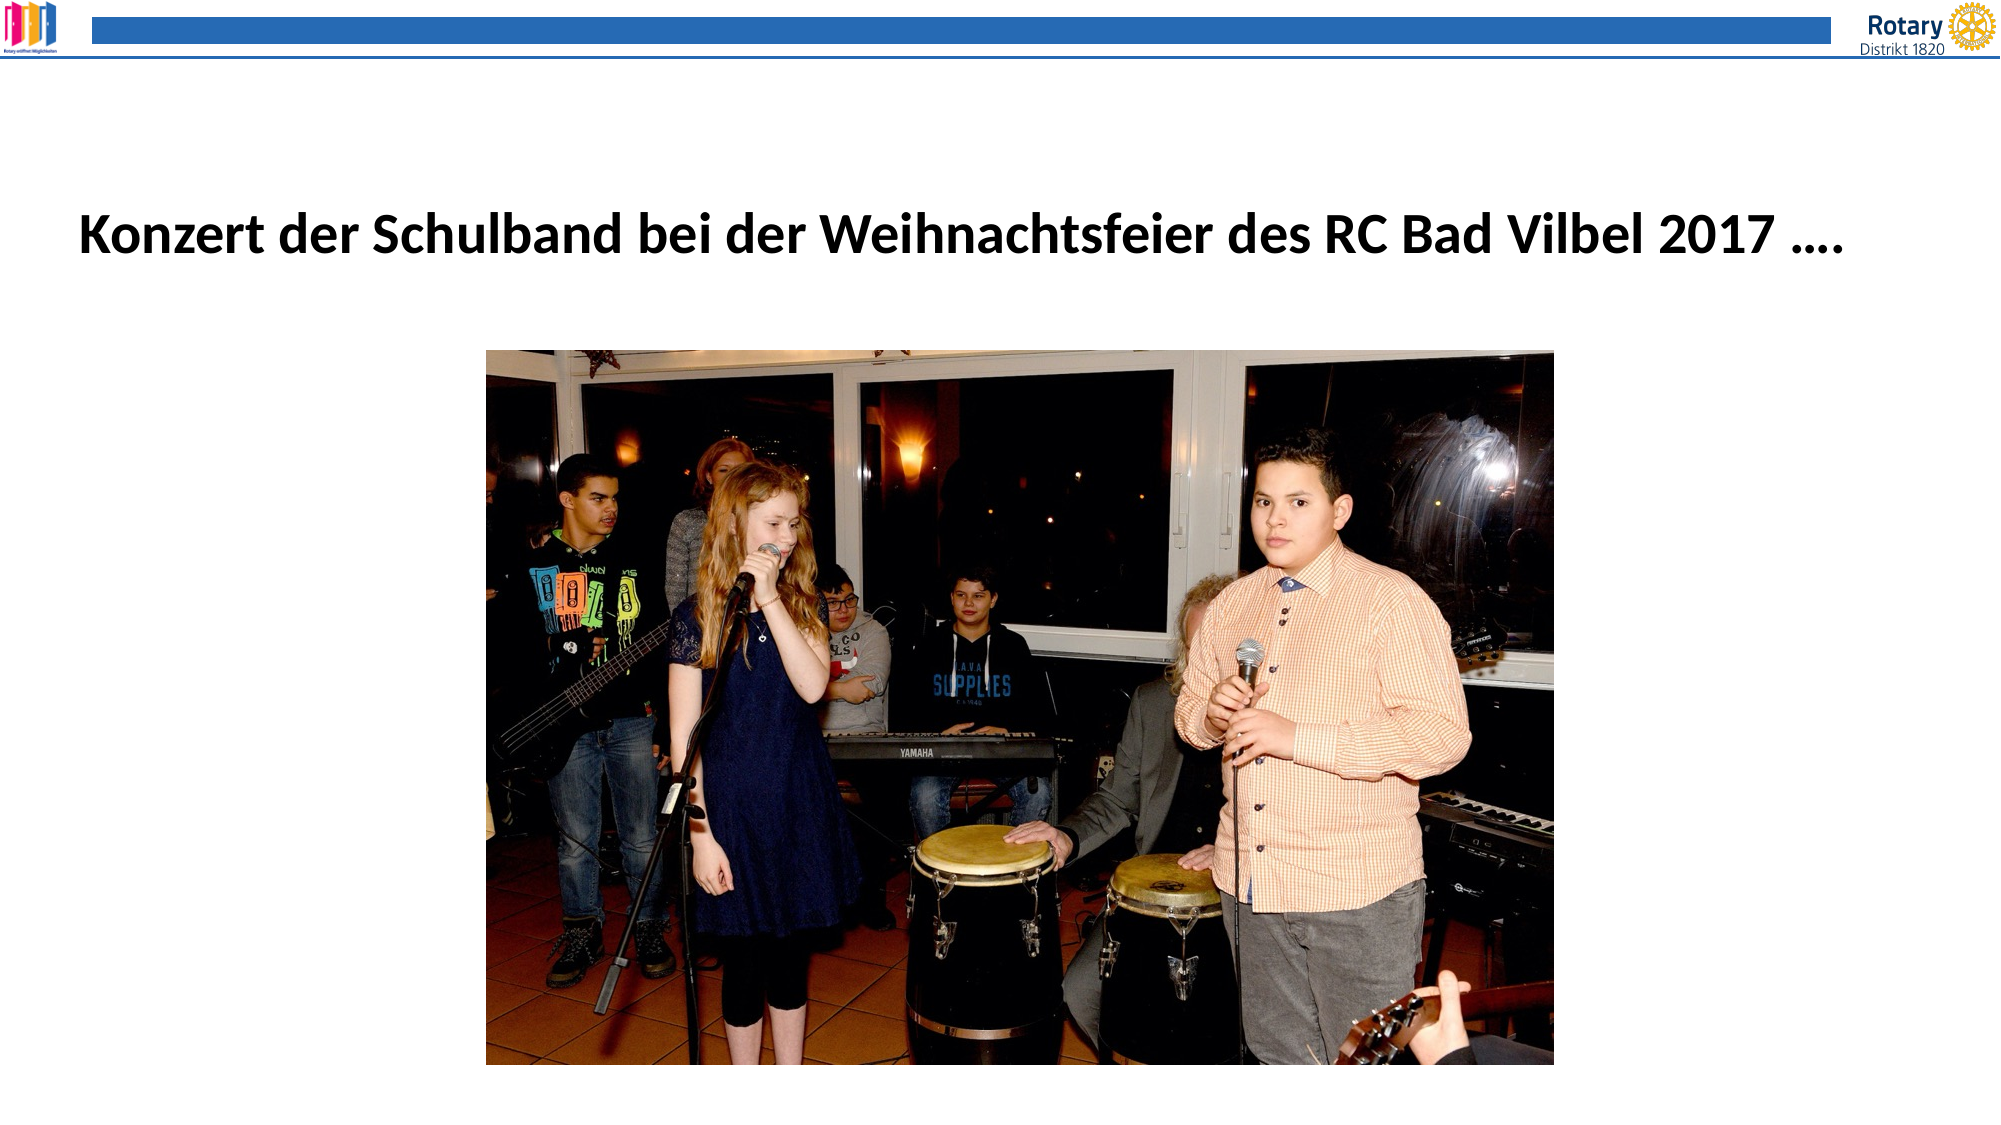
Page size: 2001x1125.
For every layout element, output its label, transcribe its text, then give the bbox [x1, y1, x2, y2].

picture [1861, 2, 1996, 55]
picture [486, 350, 1554, 1065]
text_box Konzert der Schulband bei der Weihnachtsfeier des RC Bad Vilbel 2017 …. [64, 187, 1930, 273]
picture [4, 1, 57, 54]
